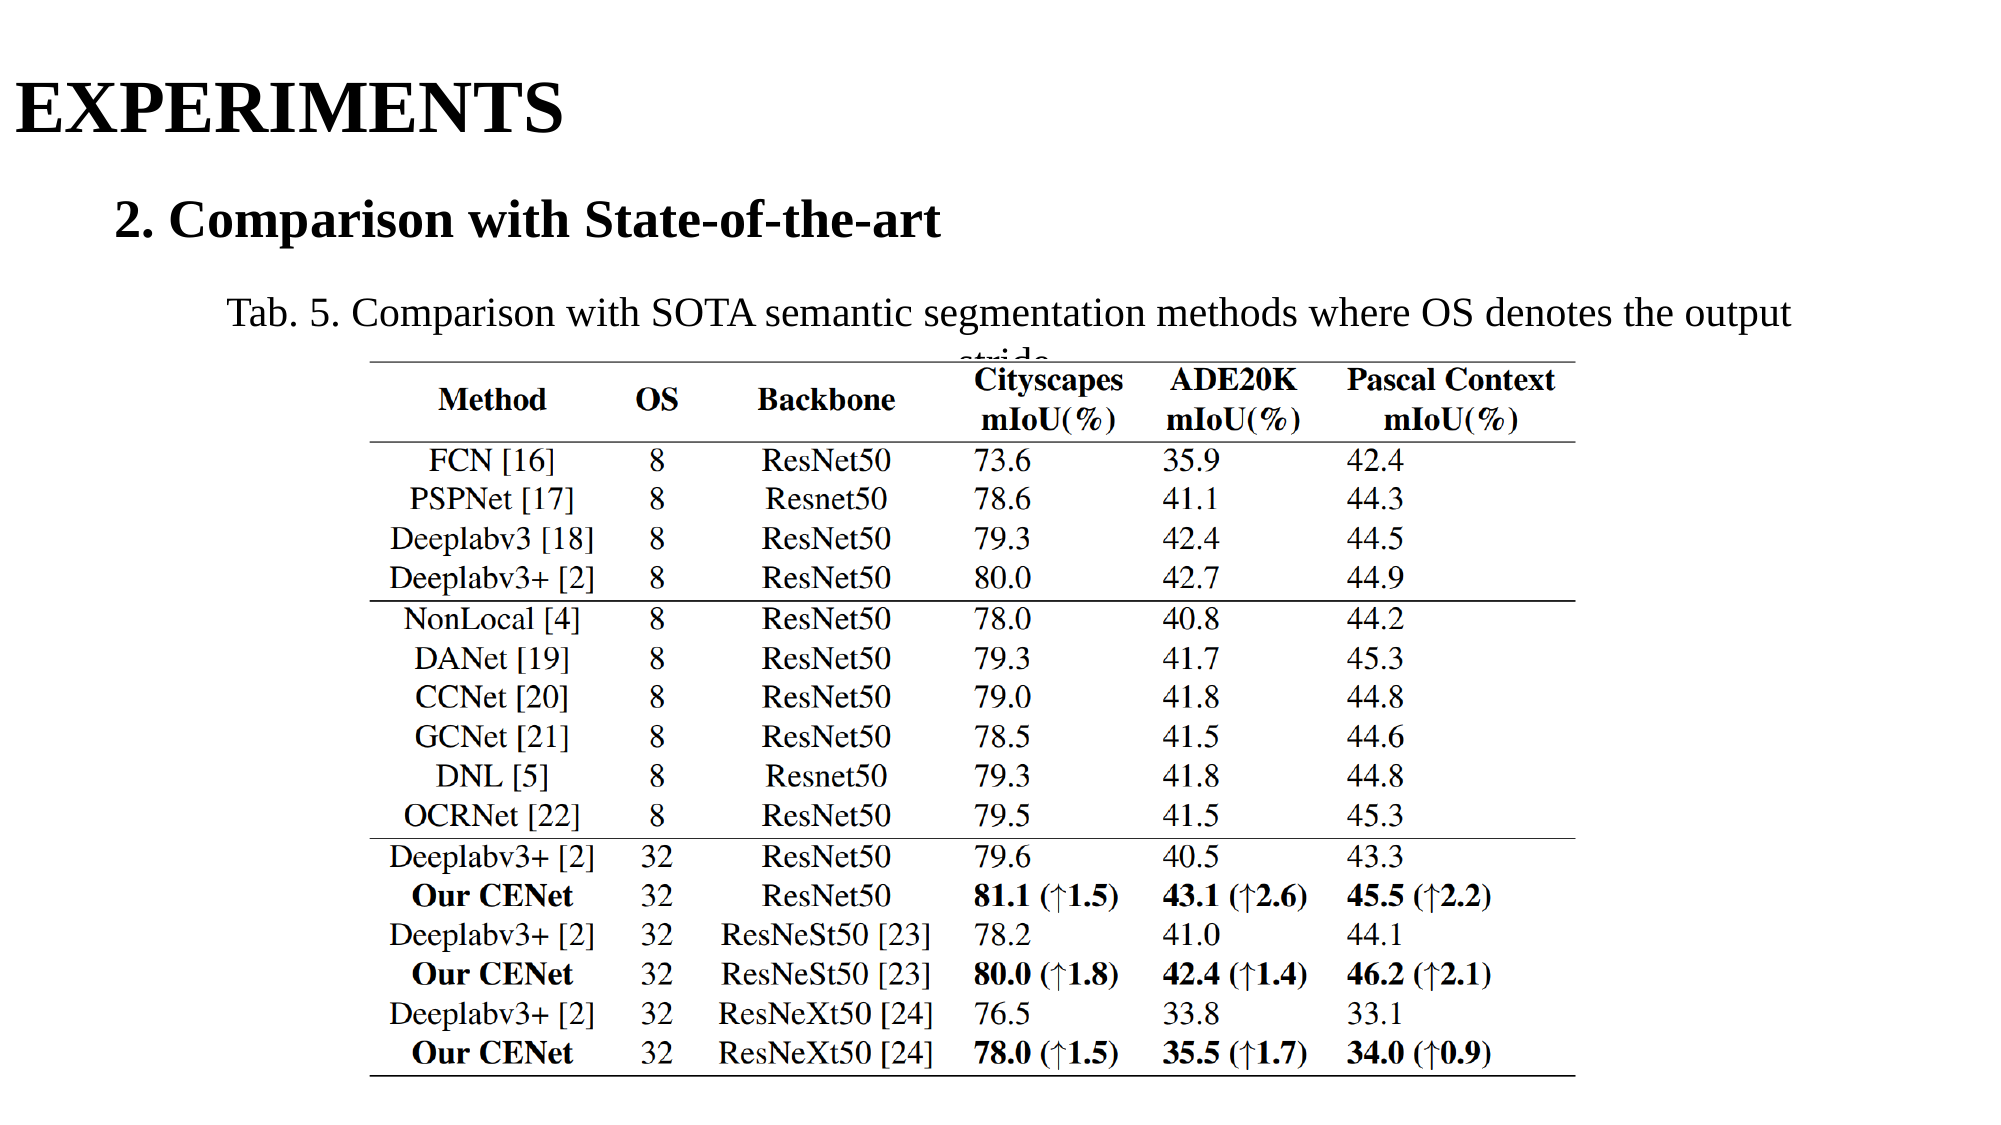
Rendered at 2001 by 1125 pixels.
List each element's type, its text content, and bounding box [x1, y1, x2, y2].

picture [364, 359, 1580, 1083]
text_box Tab. 5. Comparison with SOTA semantic segmentation methods where OS denotes the output stride. [157, 277, 1863, 443]
title EXPERIMENTS [0, 0, 1725, 218]
list 2. Comparison with State-of-the-art [99, 183, 1782, 258]
